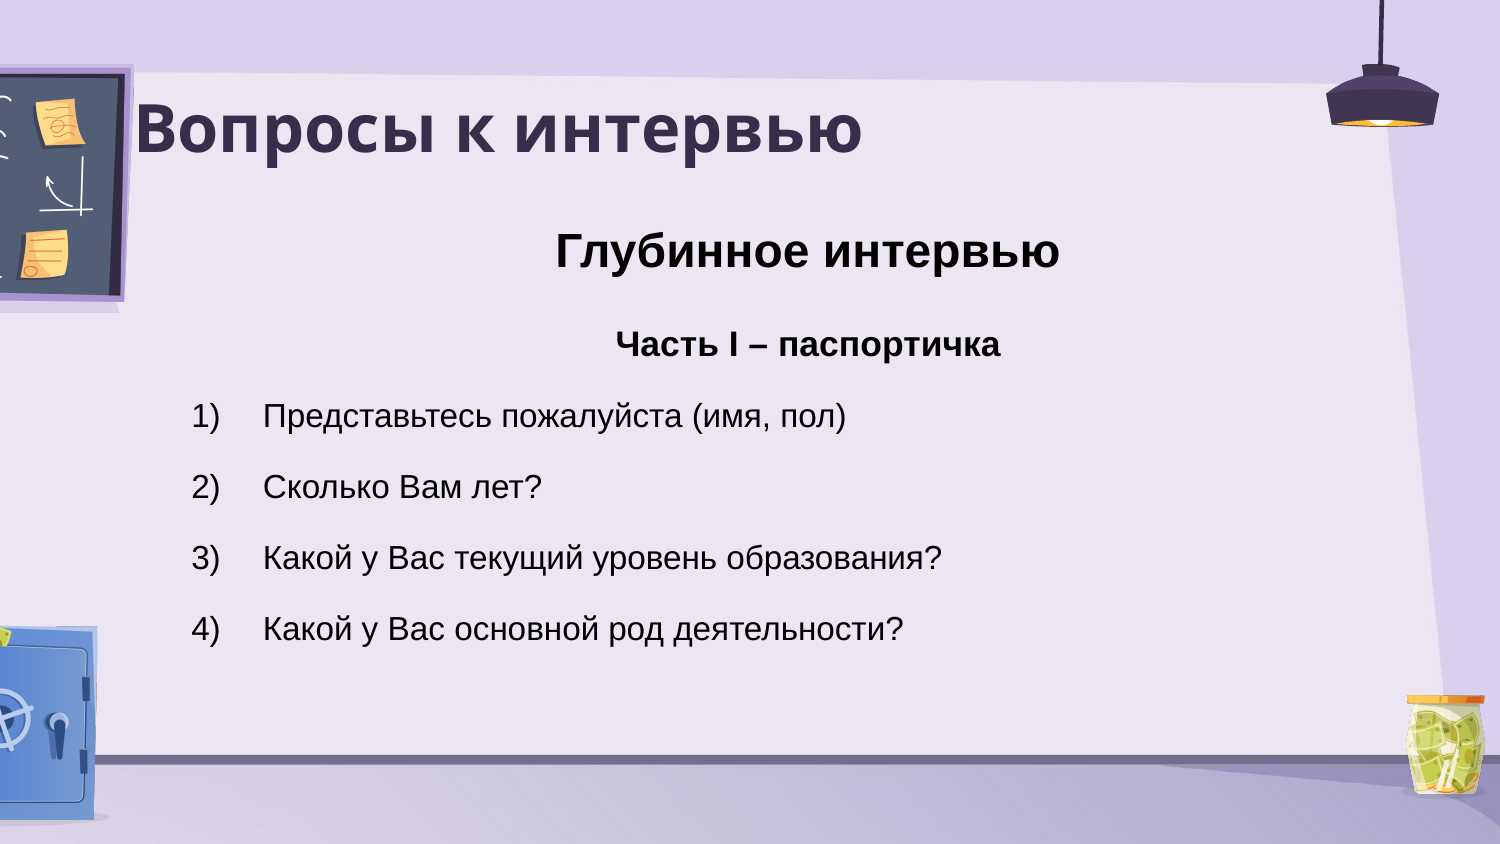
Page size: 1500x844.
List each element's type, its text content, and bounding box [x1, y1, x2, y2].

picture [0, 0, 1500, 844]
title Вопросы к интервью [118, 88, 1382, 164]
text_box Глубинное интервью Часть I – паспортичка 1) Представьтесь пожалуйста (имя, пол) 2) Сколько Вам лет? 3) Какой у Вас текущий уровень образования? 4) Какой у Вас основной род деятельности? [176, 195, 1441, 719]
